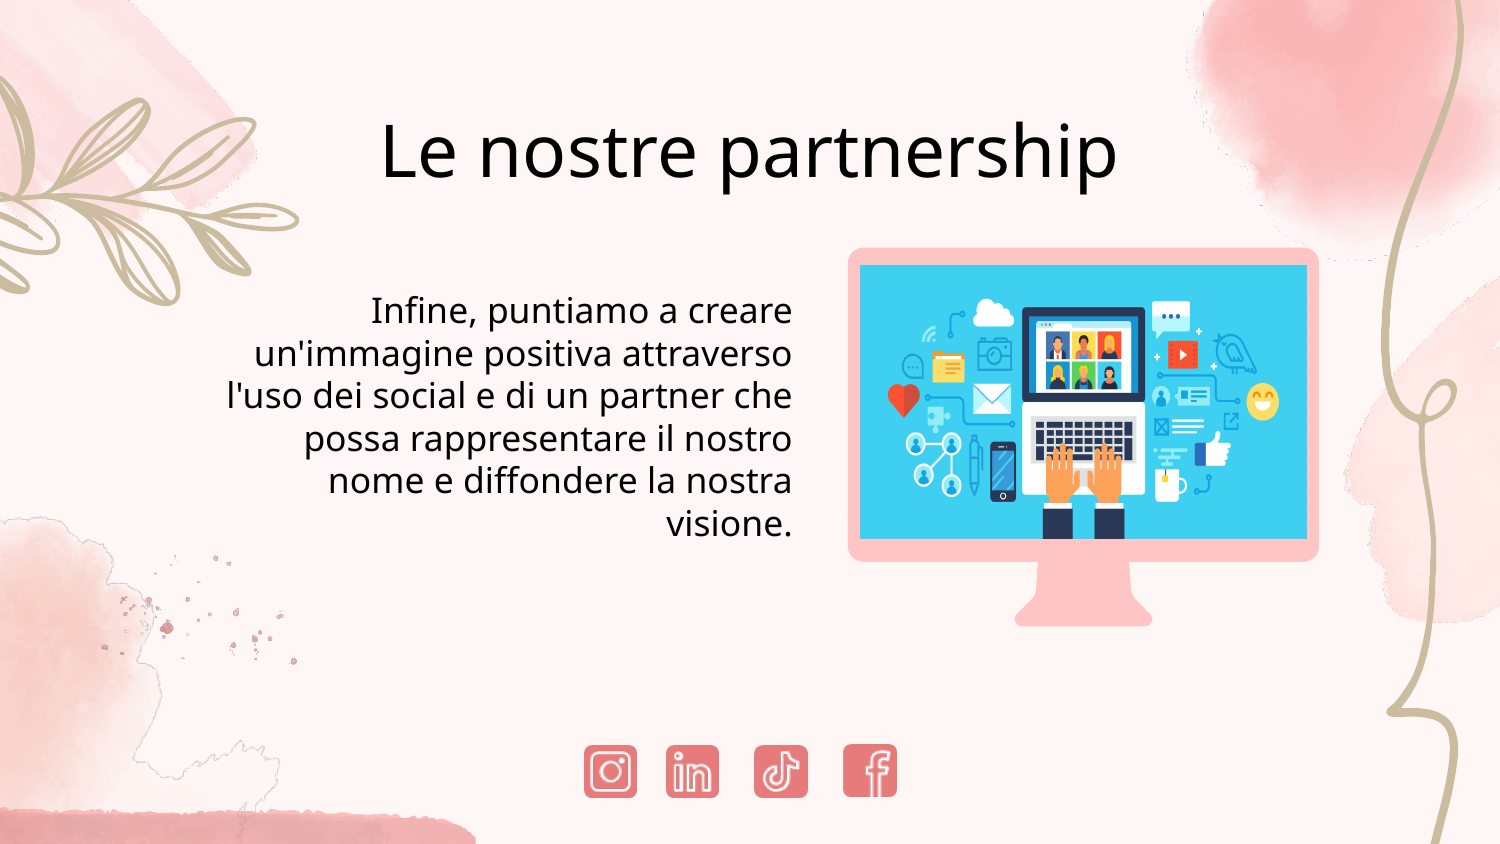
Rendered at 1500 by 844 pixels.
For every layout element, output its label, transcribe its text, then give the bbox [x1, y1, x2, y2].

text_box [847, 247, 1320, 627]
picture [179, 0, 273, 248]
picture [584, 745, 638, 798]
text_box [1381, 275, 1459, 844]
subtitle Infine, puntiamo a creare un'immagine positiva attraverso l'uso dei social e di un partner che possa rappresentare il nostro nome e diffondere la nostra visione. [195, 273, 808, 571]
picture [92, 545, 311, 678]
picture [666, 745, 719, 798]
picture [754, 745, 809, 798]
picture [1181, 0, 1500, 266]
picture [860, 265, 1307, 539]
title Le nostre partnership [277, 89, 1176, 189]
picture [842, 744, 897, 797]
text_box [0, 0, 179, 444]
